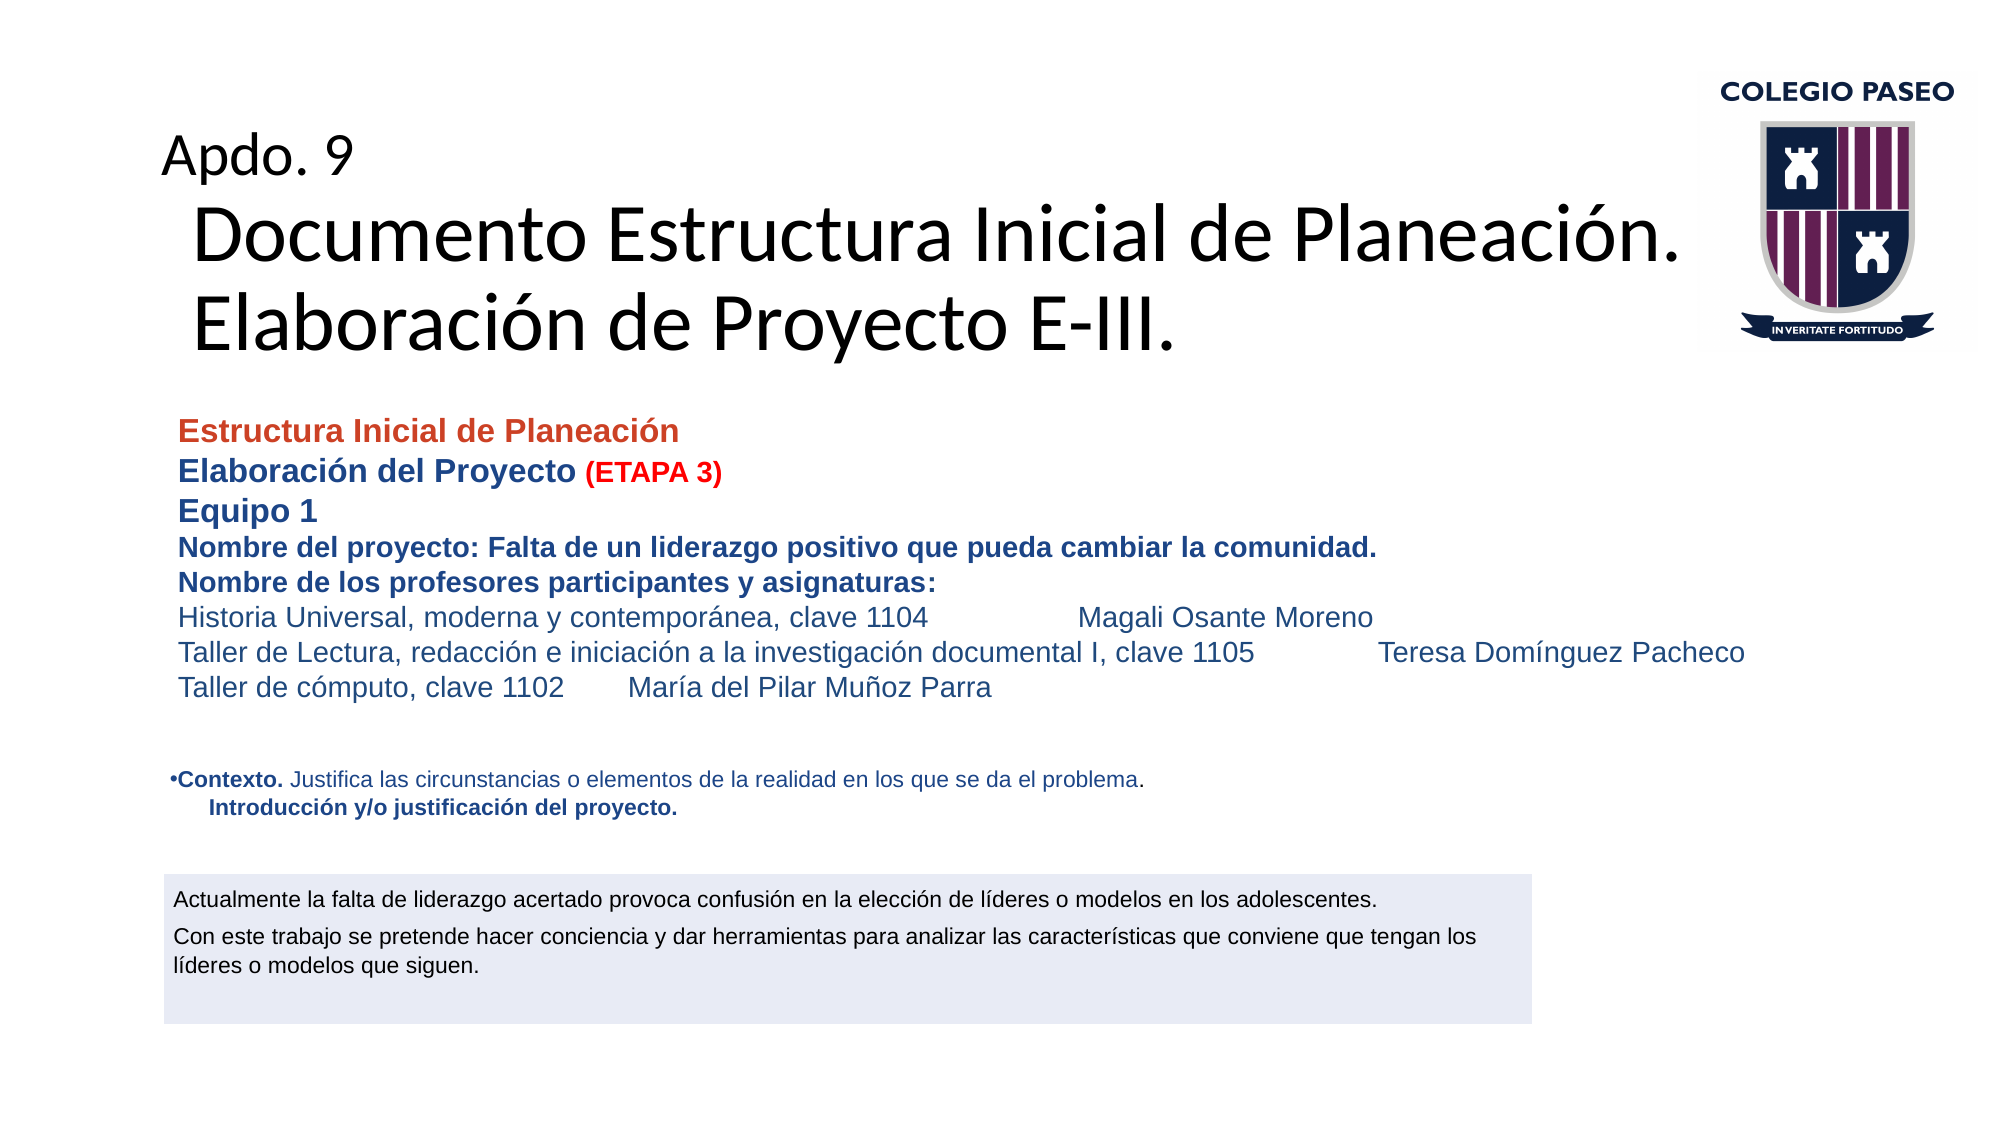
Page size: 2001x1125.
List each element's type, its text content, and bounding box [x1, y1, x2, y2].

text_box Estructura Inicial de Planeación Elaboración del Proyecto (ETAPA 3) Equipo 1 Nombre del proyecto: Falta de un liderazgo positivo que pueda cambiar la comunidad. Nombre de los profesores participantes y asignaturas: Historia Universal, moderna y contemporánea, clave 1104 Magali Osante Moreno Taller de Lectura, redacción e iniciación a la investigación documental I, clave 1105 Teresa Domínguez Pacheco Taller de cómputo, clave 1102 María del Pilar Muñoz Parra [162, 430, 1953, 790]
text_box Apdo. 9 [146, 99, 375, 212]
table_header Actualmente la falta de liderazgo acertado provoca confusión en la elección de líderes o modelos en los adolescentes. Con este trabajo se pretende hacer conciencia y dar herramientas para analizar las características que conviene que tengan los líderes o modelos que siguen. [164, 874, 1532, 1024]
picture [1696, 71, 1978, 352]
text_box Contexto. Justifica las circunstancias o elementos de la realidad en los que se da el problema. Introducción y/o justificación del proyecto. [154, 756, 1846, 873]
list Documento Estructura Inicial de Planeación. Elaboración de Proyecto E-III. [177, 277, 1717, 430]
